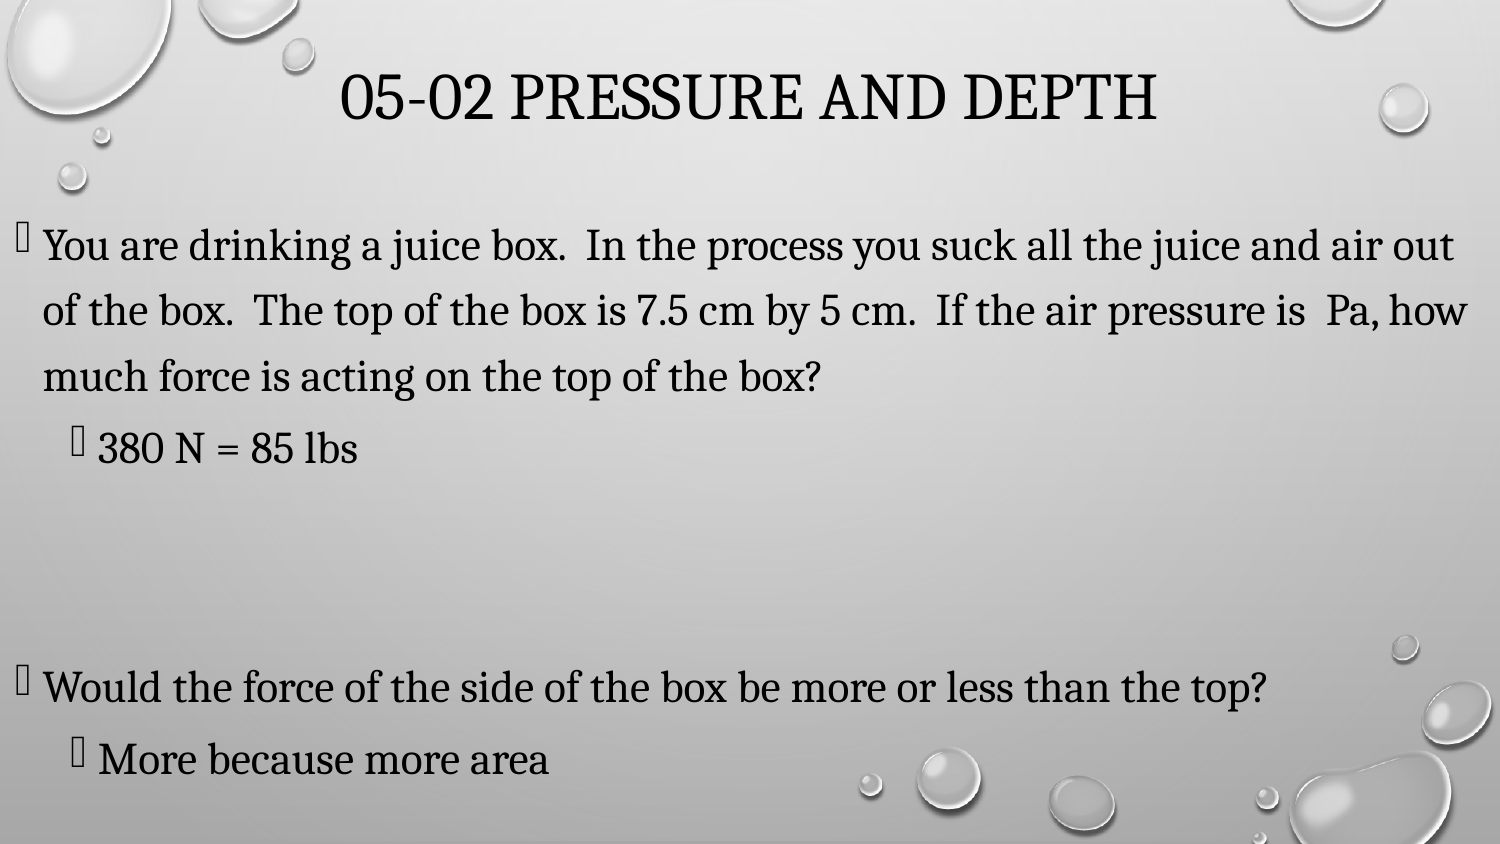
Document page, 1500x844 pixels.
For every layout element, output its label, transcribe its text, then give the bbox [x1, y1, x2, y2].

picture [0, 197, 1500, 844]
title 05-02 Pressure and Depth [0, 0, 1500, 197]
